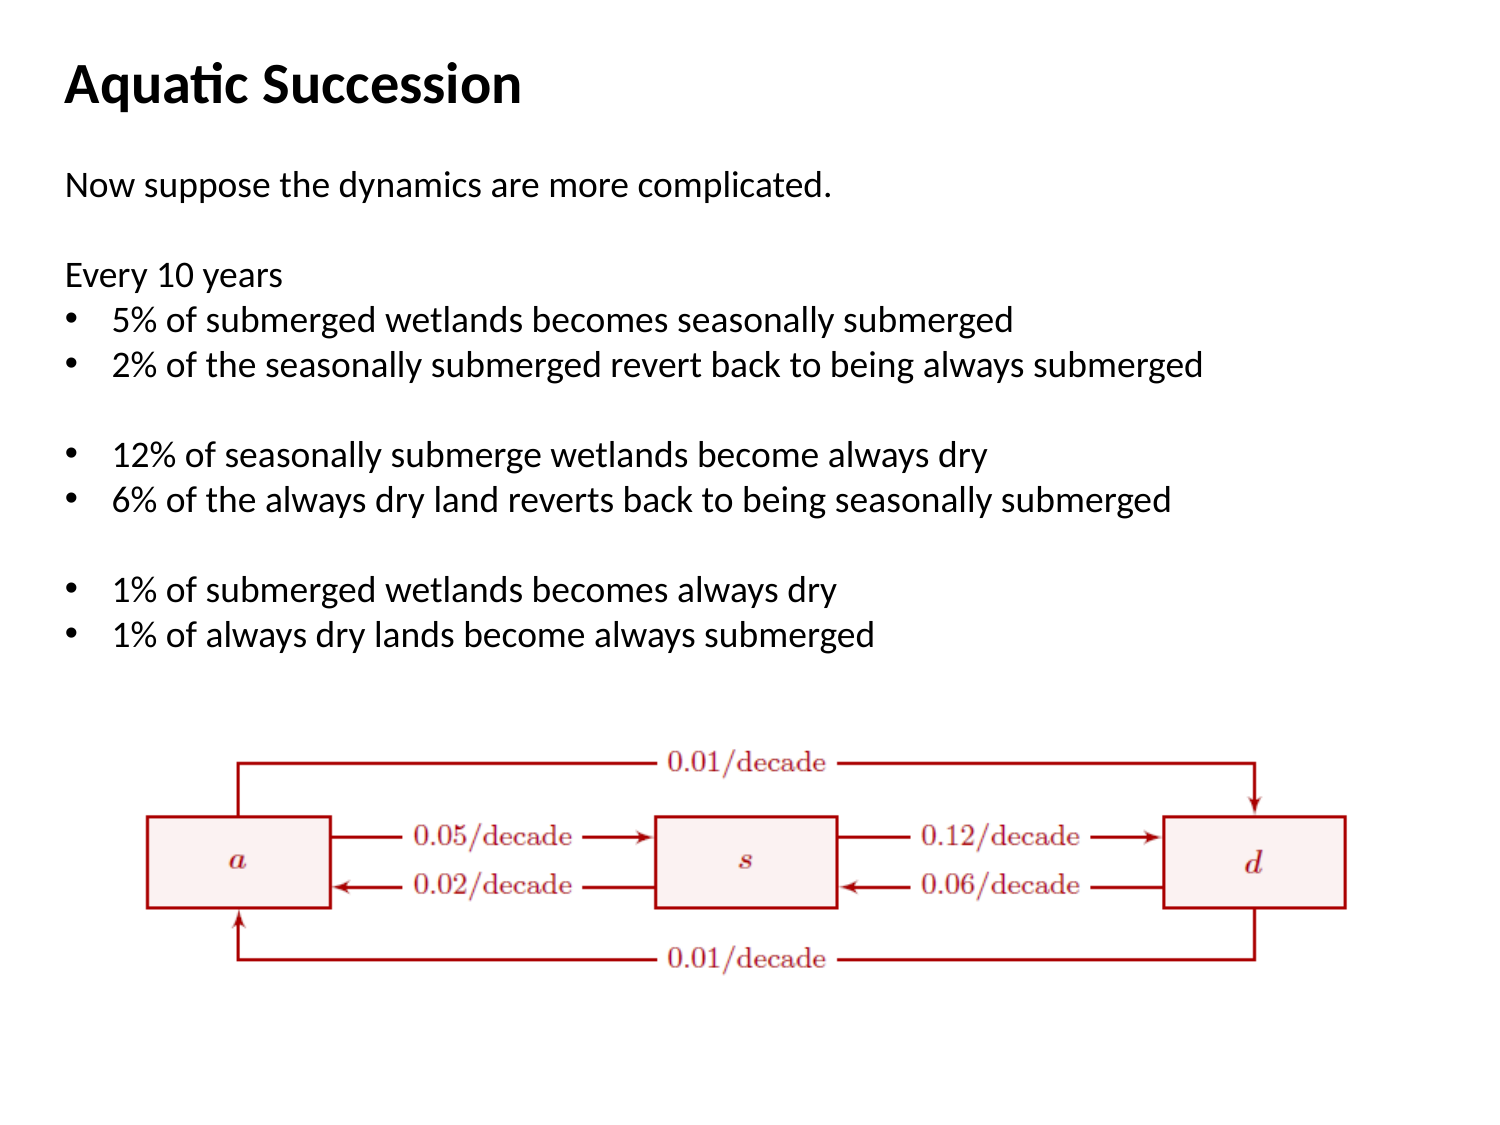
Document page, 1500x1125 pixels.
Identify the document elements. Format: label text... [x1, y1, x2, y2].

picture [129, 737, 1358, 993]
text_box Aquatic Succession Now suppose the dynamics are more complicated. Every 10 years 5% of submerged wetlands becomes seasonally submerged 2% of the seasonally submerged revert back to being always submerged 12% of seasonally submerge wetlands become always dry 6% of the always dry land reverts back to being seasonally submerged 1% of submerged wetlands becomes always dry 1% of always dry lands become always submerged [50, 37, 1438, 663]
